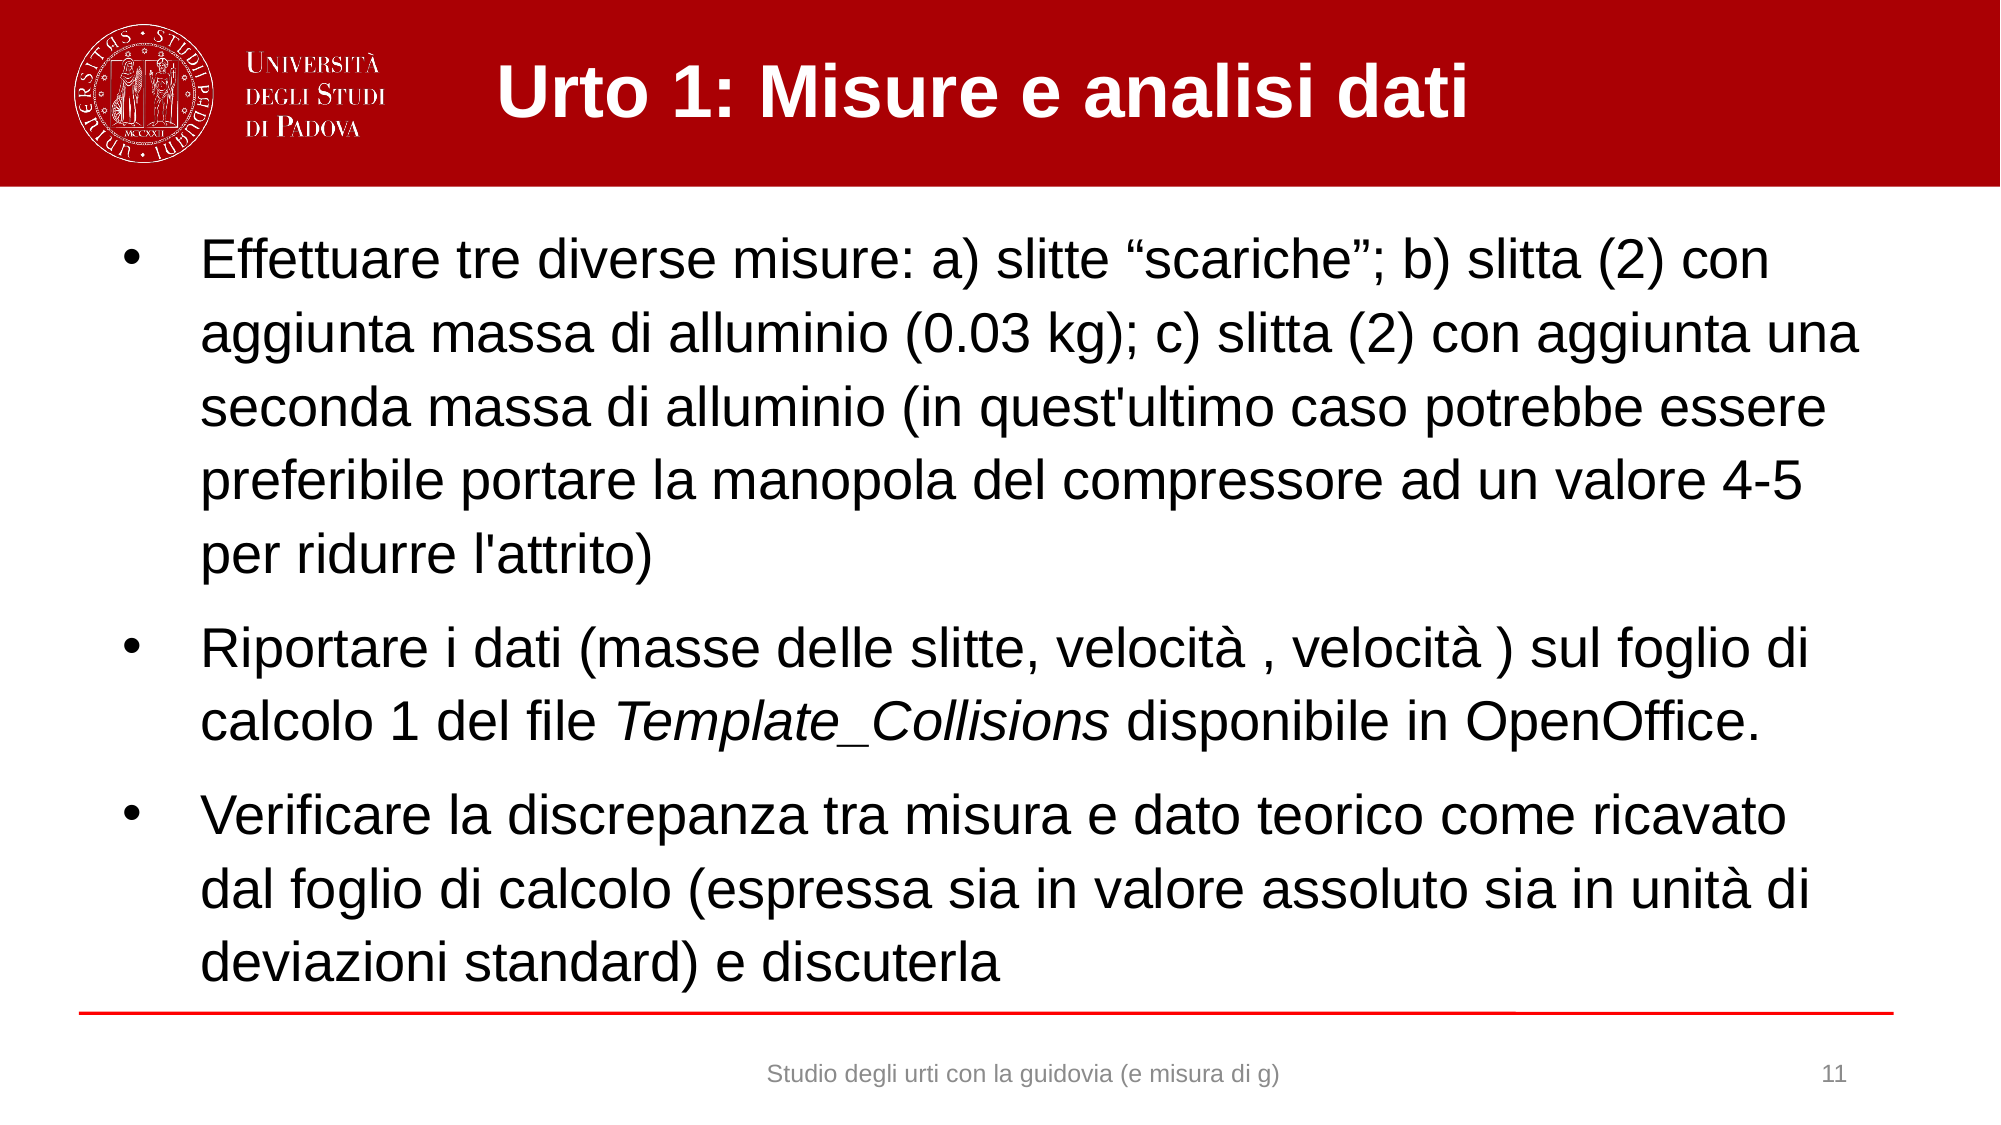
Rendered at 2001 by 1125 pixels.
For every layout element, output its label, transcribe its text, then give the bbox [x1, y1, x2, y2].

footer Studio degli urti con la guidovia (e misura di g) [662, 1042, 1386, 1103]
title Urto 1: Misure e analisi dati [481, 0, 2000, 187]
slide_number 11 [1708, 1042, 1863, 1103]
picture [74, 24, 385, 163]
